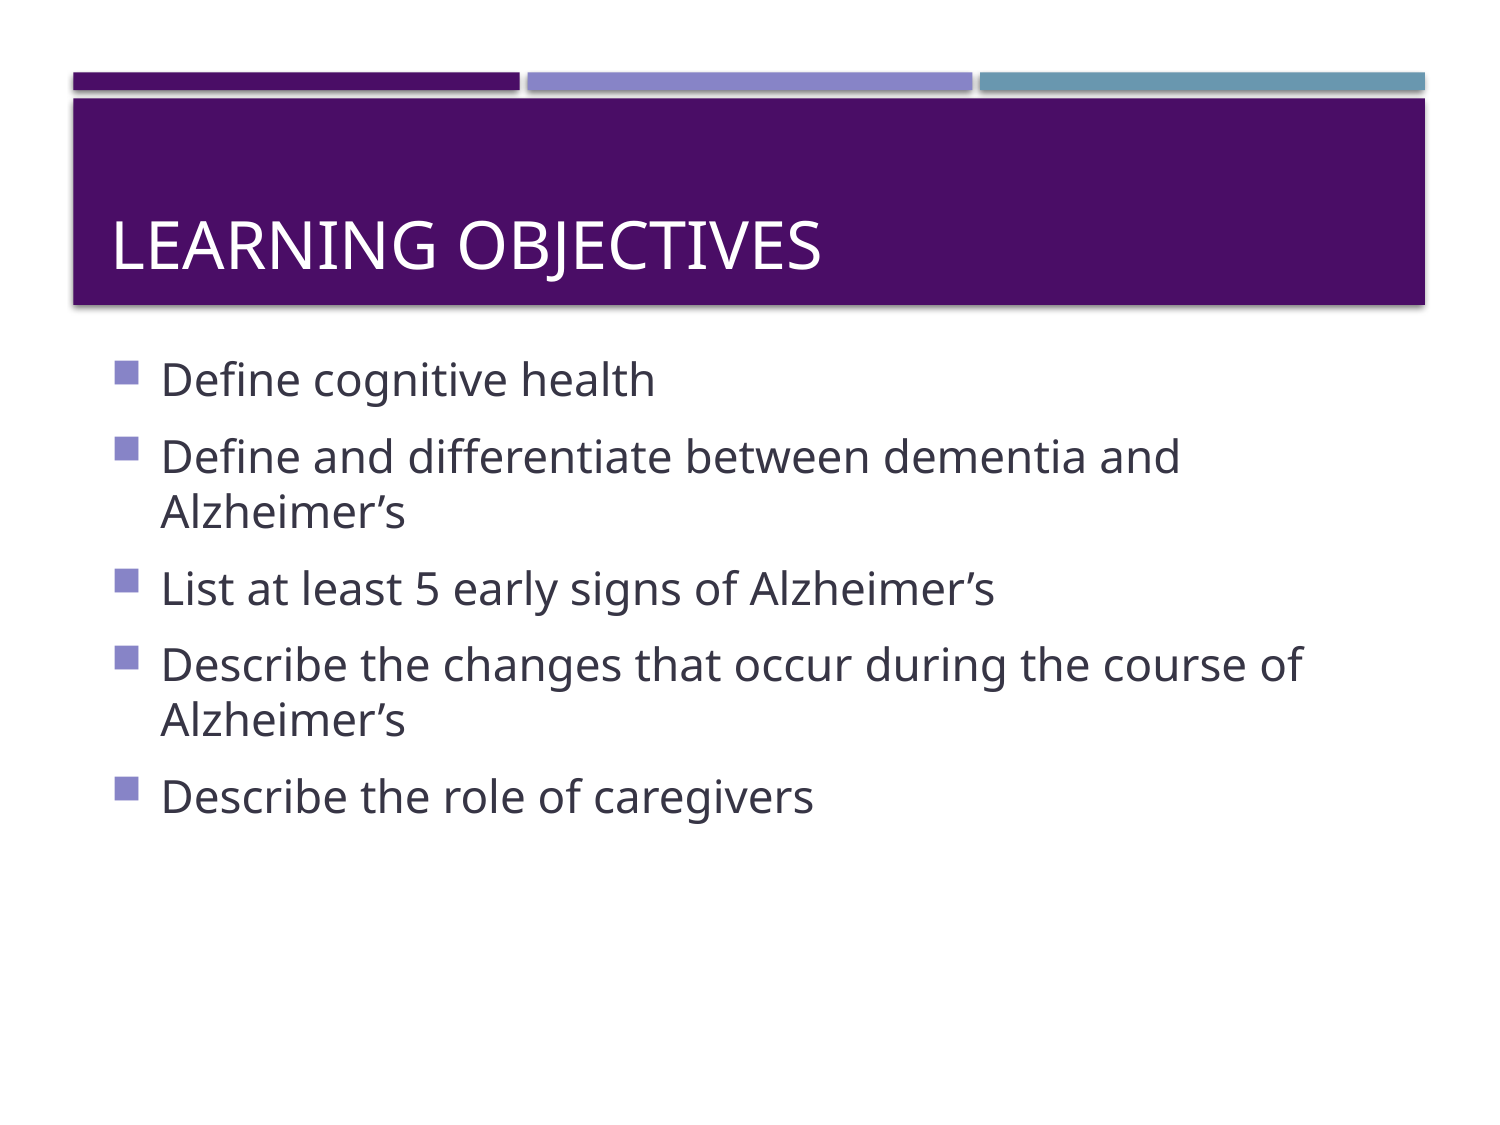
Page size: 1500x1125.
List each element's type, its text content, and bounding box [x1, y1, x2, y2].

title Learning Objectives [95, 112, 1406, 291]
list Define cognitive health Define and differentiate between dementia and Alzheimer’s List at least 5 early signs of Alzheimer’s Describe the changes that occur during the course of Alzheimer’s Describe the role of caregivers [95, 365, 1406, 962]
